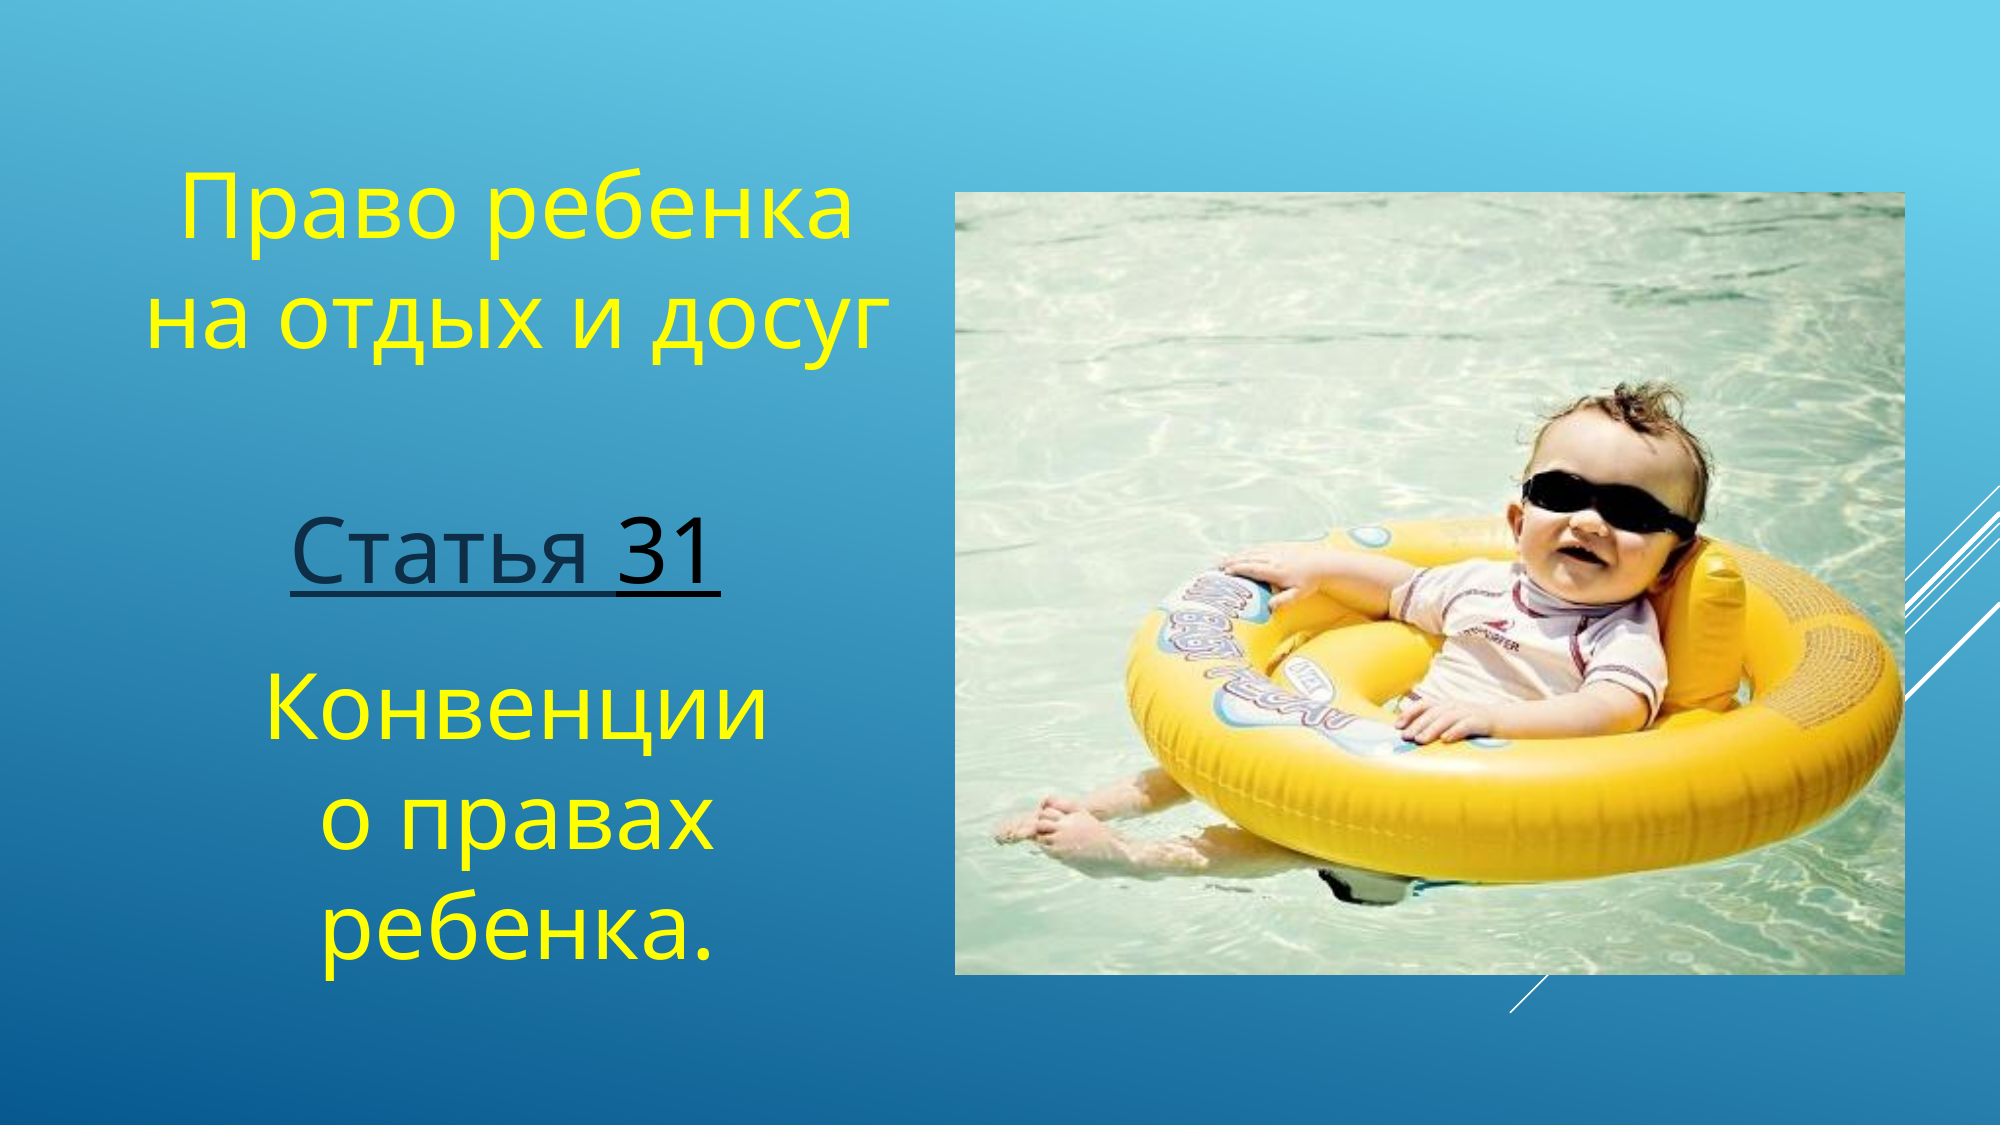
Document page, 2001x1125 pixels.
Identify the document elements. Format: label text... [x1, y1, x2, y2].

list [955, 192, 1905, 976]
list Право ребенка на отдых и досуг Статья 31 Конвенции о правах ребенка. [112, 87, 923, 1038]
